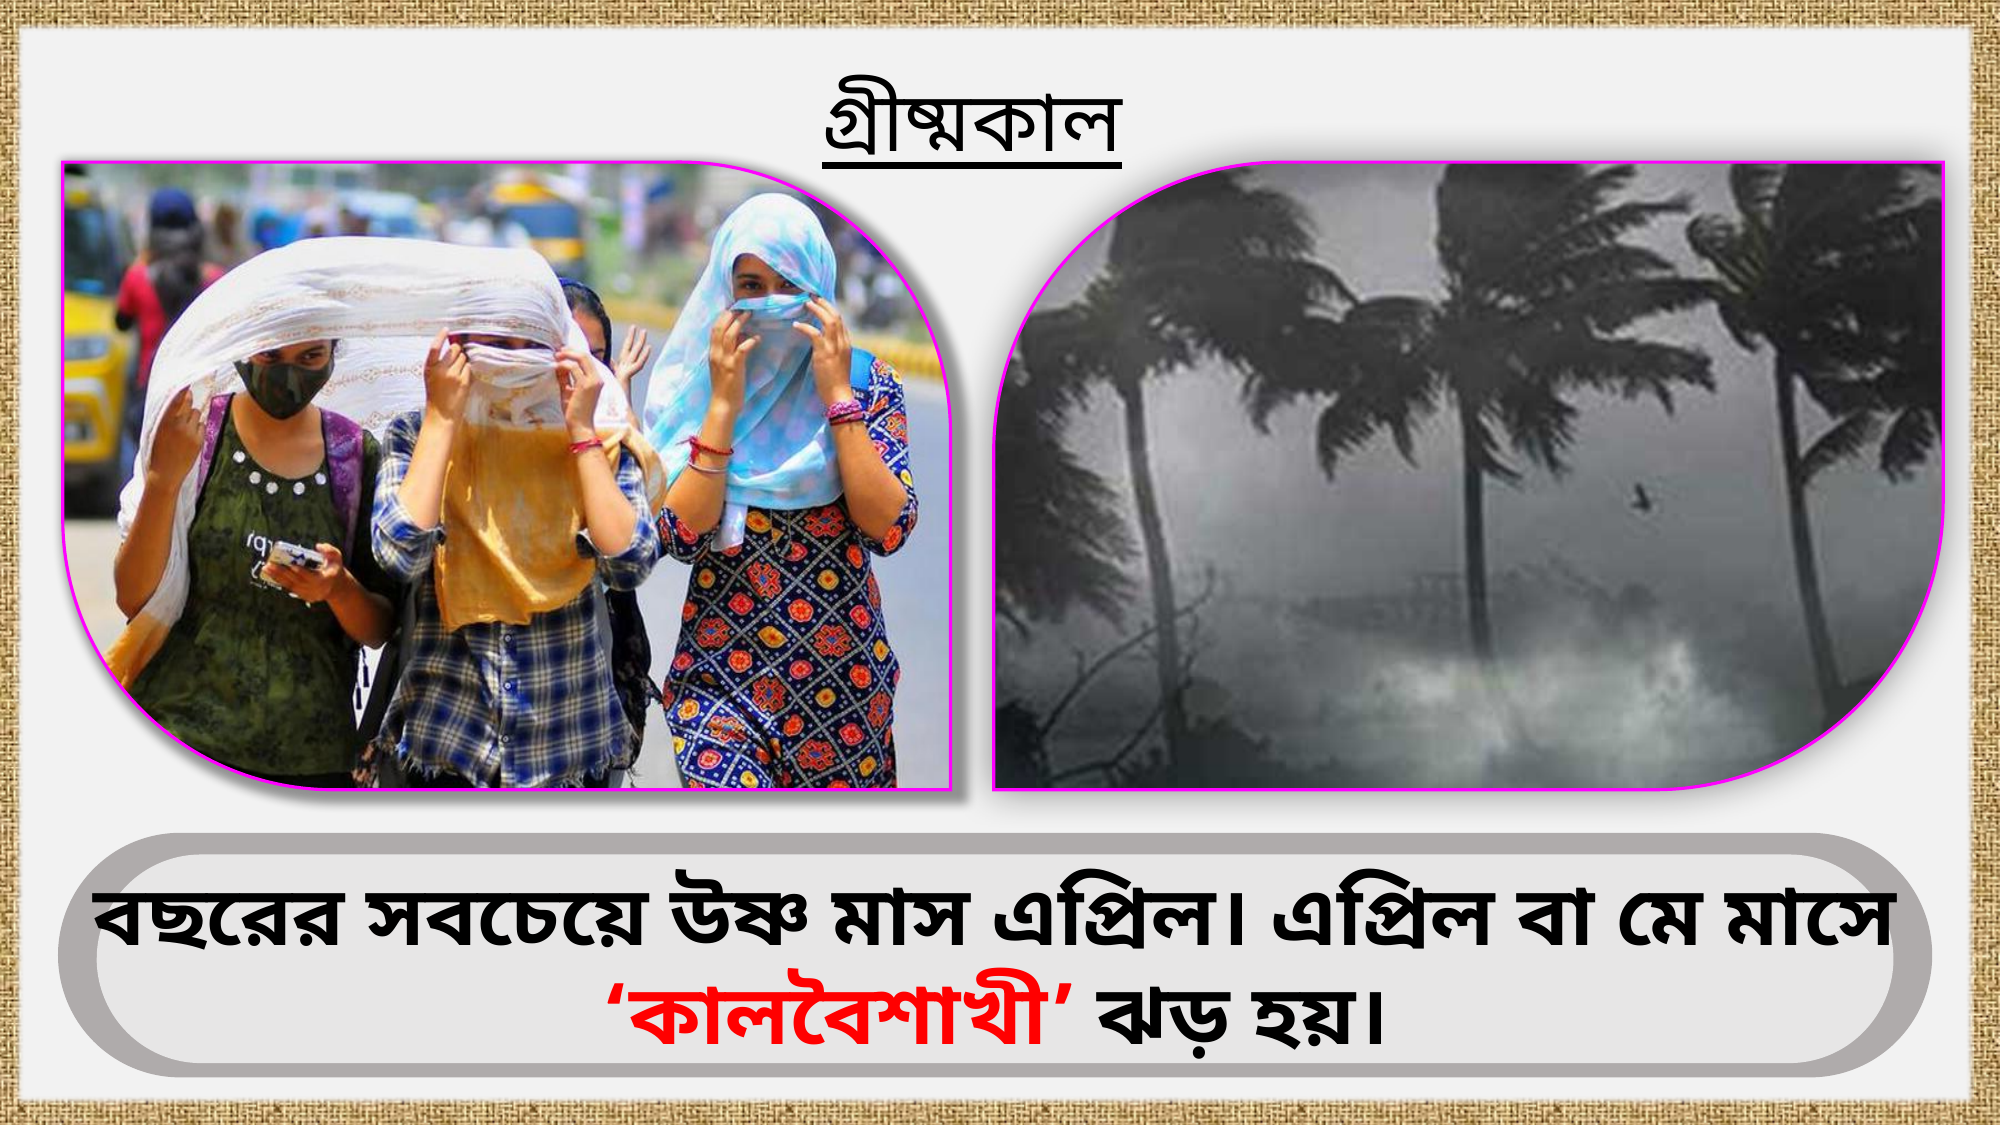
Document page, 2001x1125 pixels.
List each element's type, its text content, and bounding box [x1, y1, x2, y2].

picture [0, 0, 2000, 1125]
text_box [46, 832, 1944, 1078]
text_box গ্রীষ্মকাল [679, 61, 1266, 176]
